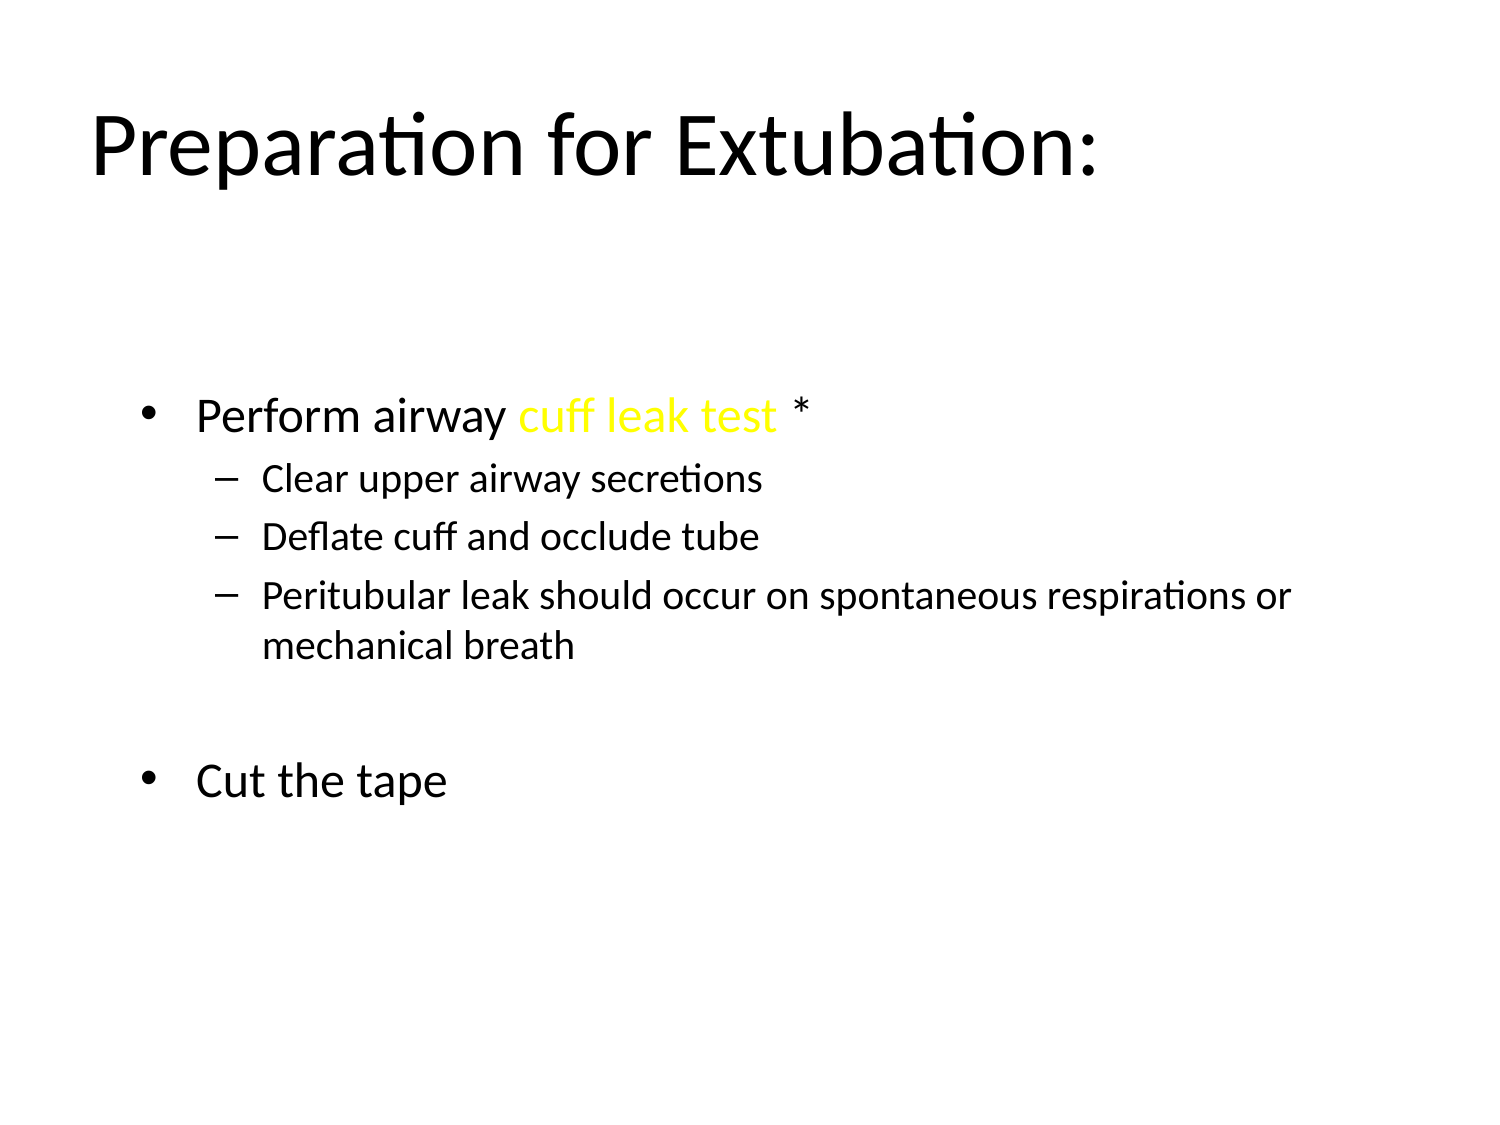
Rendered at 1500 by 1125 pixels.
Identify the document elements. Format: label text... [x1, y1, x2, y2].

title Preparation for Extubation: [75, 45, 1425, 233]
list Perform airway cuff leak test * Clear upper airway secretions Deflate cuff and occlude tube Peritubular leak should occur on spontaneous respirations or mechanical breath Cut the tape [125, 375, 1438, 1038]
